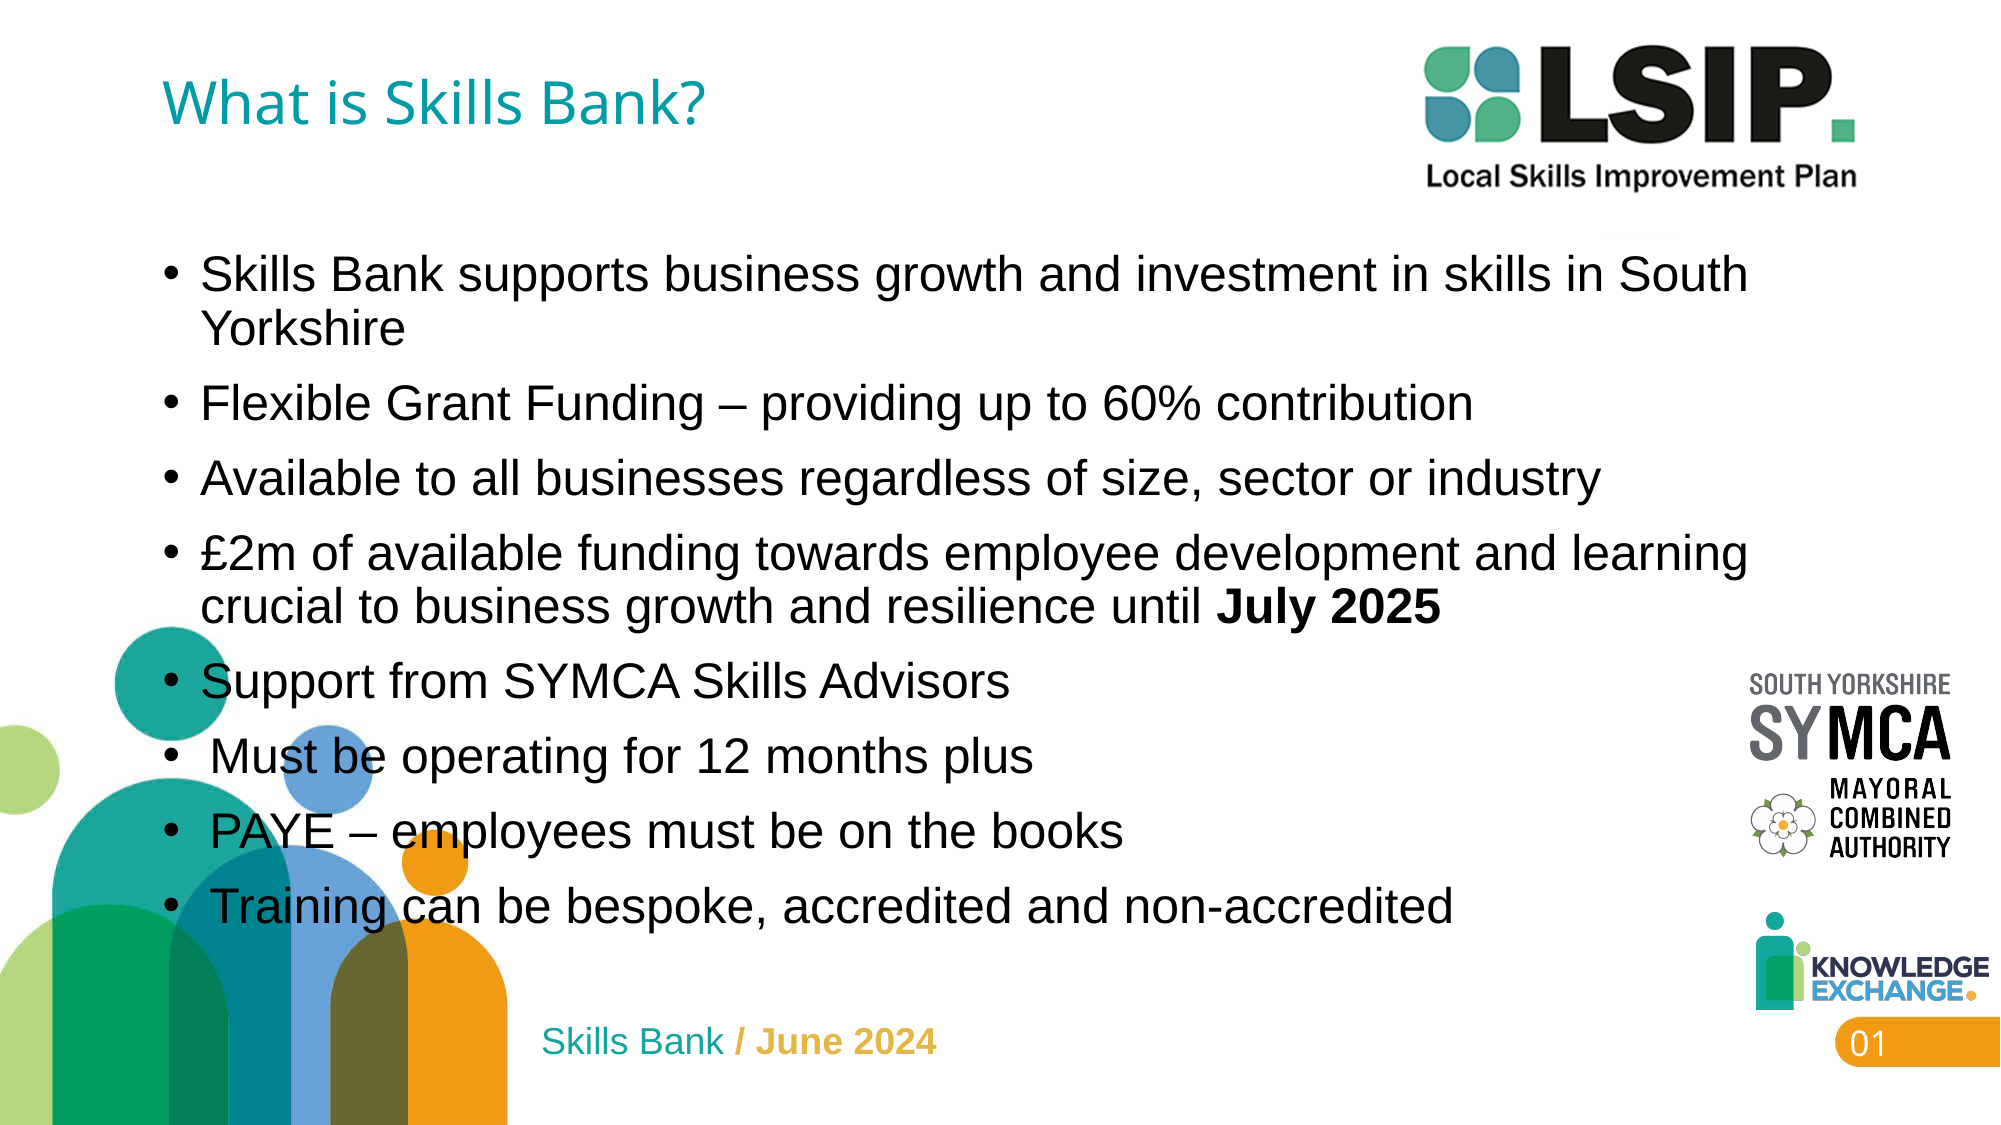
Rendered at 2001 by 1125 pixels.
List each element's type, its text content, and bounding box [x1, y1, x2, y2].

picture [0, 0, 2000, 1125]
list Skills Bank supports business growth and investment in skills in South Yorkshire Flexible Grant Funding – providing up to 60% contribution Available to all businesses regardless of size, sector or industry £2m of available funding towards employee development and learning crucial to business growth and resilience until July 2025 Support from SYMCA Skills Advisors Must be operating for 12 months plus PAYE – employees must be on the books Training can be bespoke, accredited and non-accredited [147, 240, 1873, 955]
text_box Skills Bank / June 2024 [526, 949, 2000, 1070]
title What is Skills Bank? [147, 0, 1873, 218]
text_box 01 [1771, 1070, 1905, 1077]
